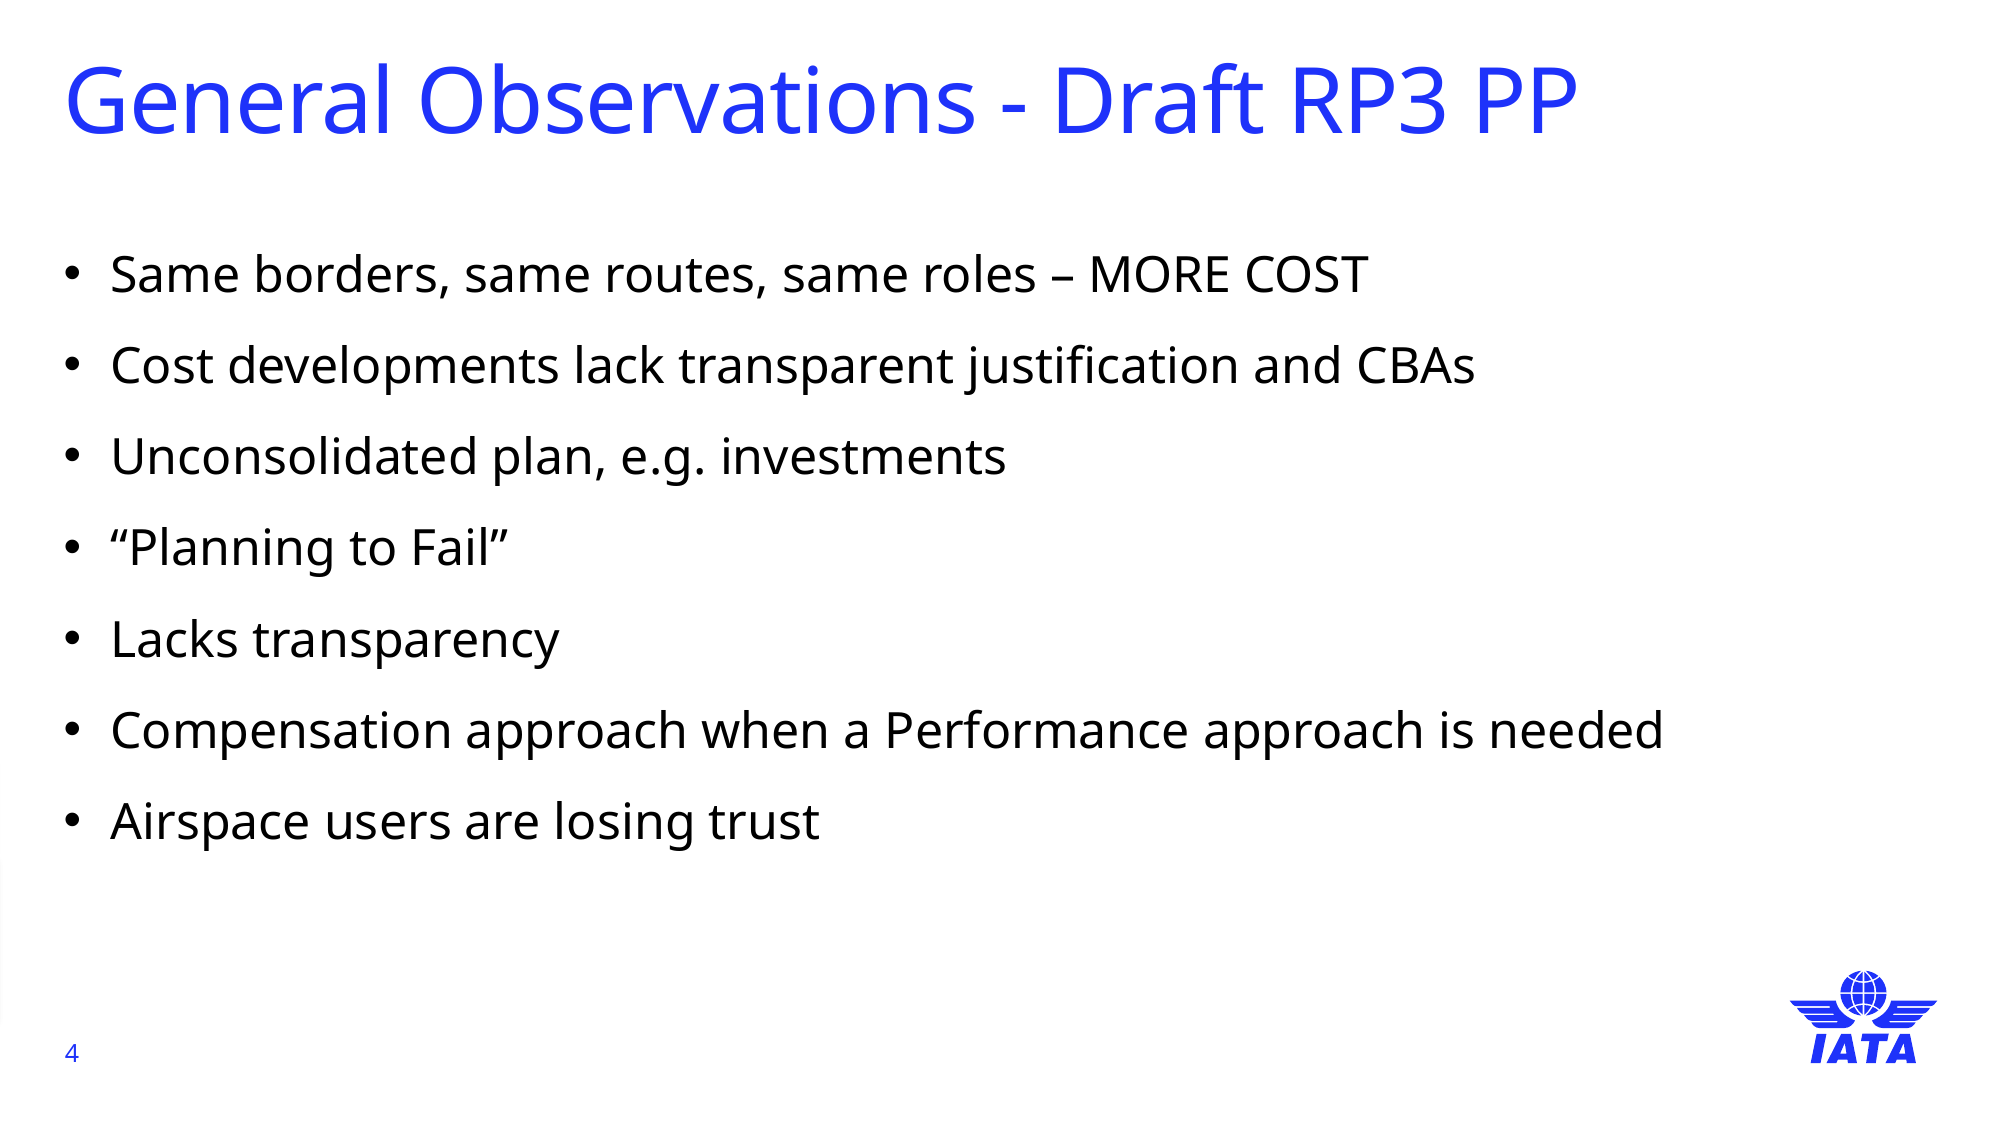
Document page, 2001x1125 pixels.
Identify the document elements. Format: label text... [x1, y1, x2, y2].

slide_number 4 [64, 1031, 183, 1079]
title General Observations - Draft RP3 PP [63, 54, 1936, 173]
list Same borders, same routes, same roles – MORE COST Cost developments lack transparent justification and CBAs Unconsolidated plan, e.g. investments “Planning to Fail” Lacks transparency Compensation approach when a Performance approach is needed Airspace users are losing trust [63, 242, 1936, 939]
